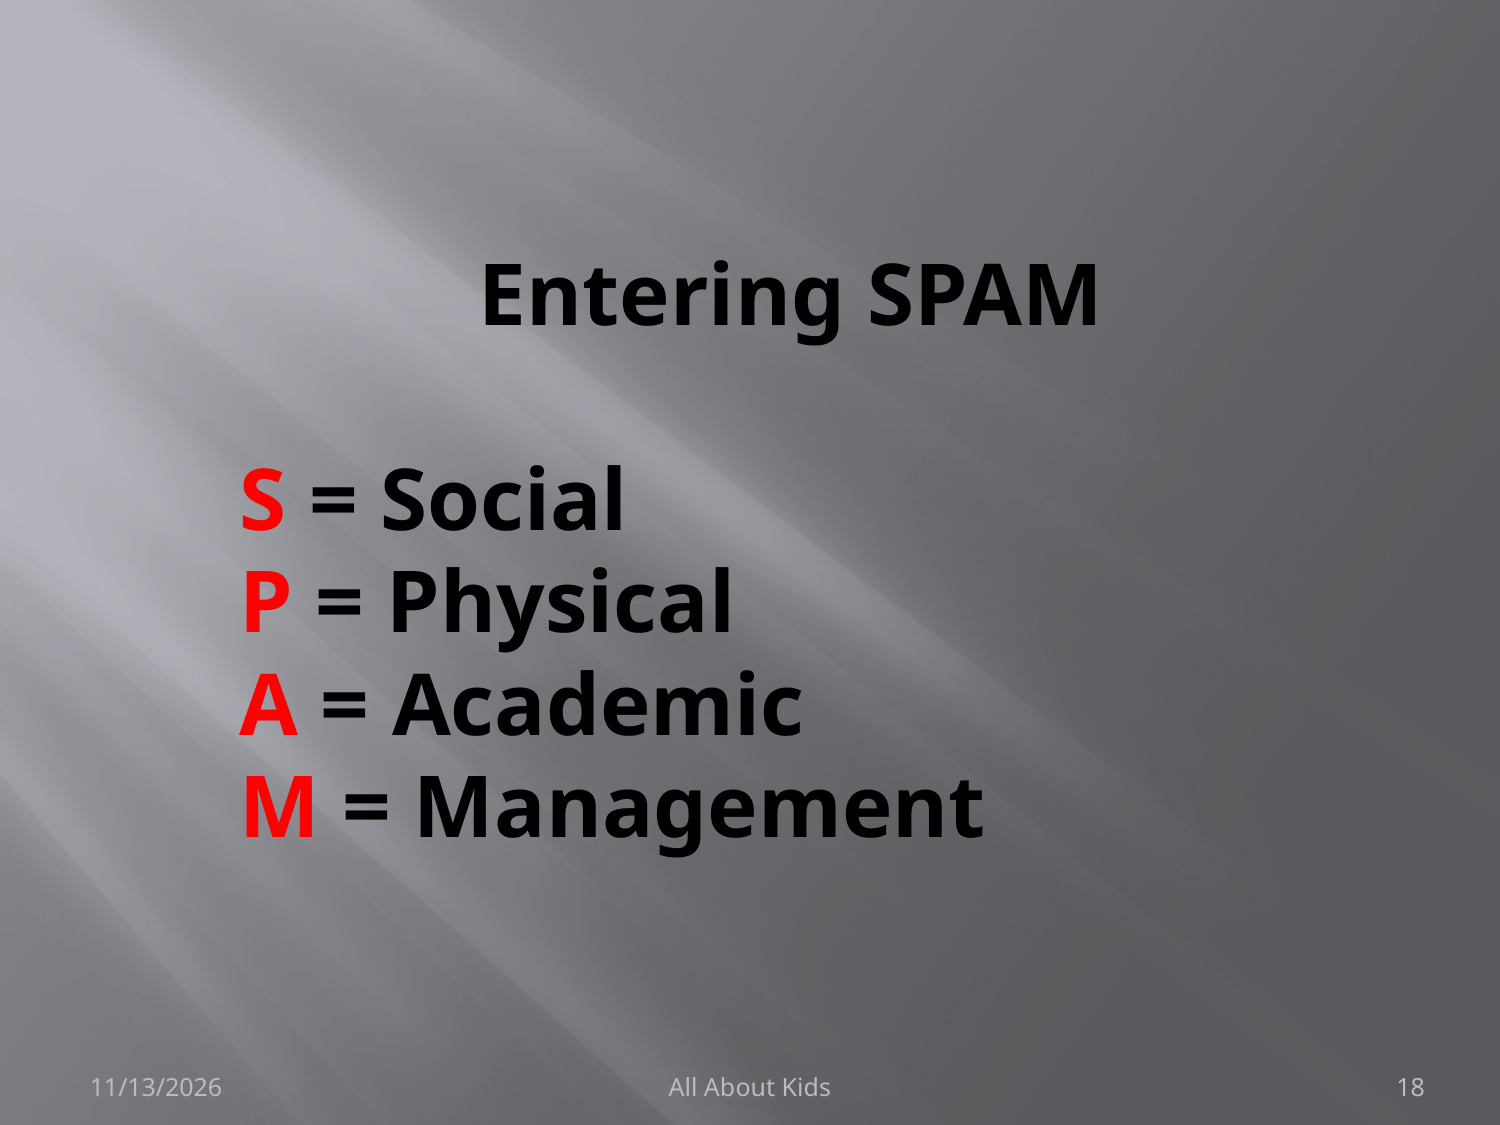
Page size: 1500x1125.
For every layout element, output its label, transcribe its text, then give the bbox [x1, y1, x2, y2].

footer All About Kids [512, 1052, 988, 1113]
slide_number 18 [1299, 1052, 1425, 1113]
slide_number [75, 1052, 425, 1113]
title Entering SPAM S = Social P = Physical A = Academic M = Management [75, 45, 1425, 1050]
